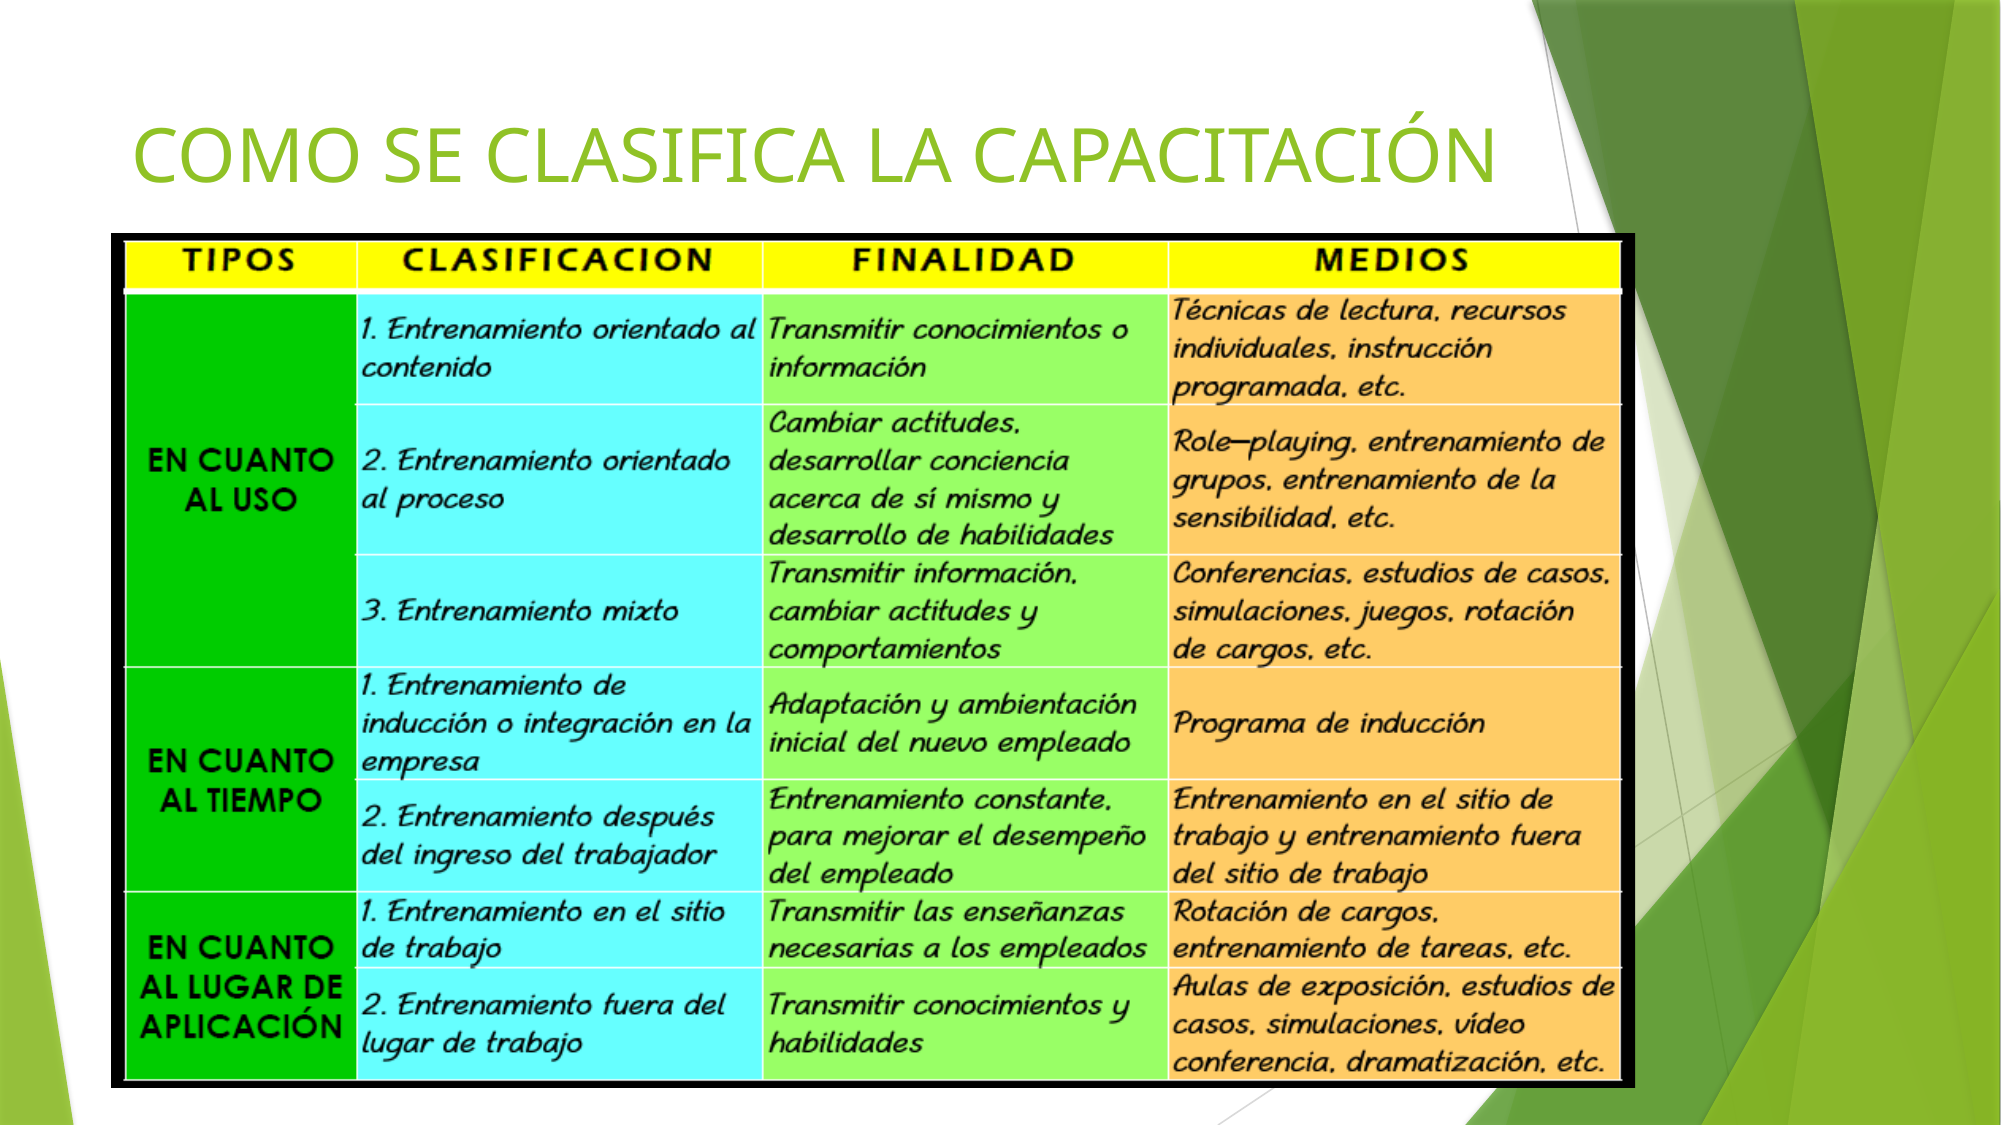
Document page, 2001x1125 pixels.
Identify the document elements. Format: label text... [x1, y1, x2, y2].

title COMO SE CLASIFICA LA CAPACITACIÓN [111, 99, 1522, 233]
picture [110, 233, 1636, 1088]
